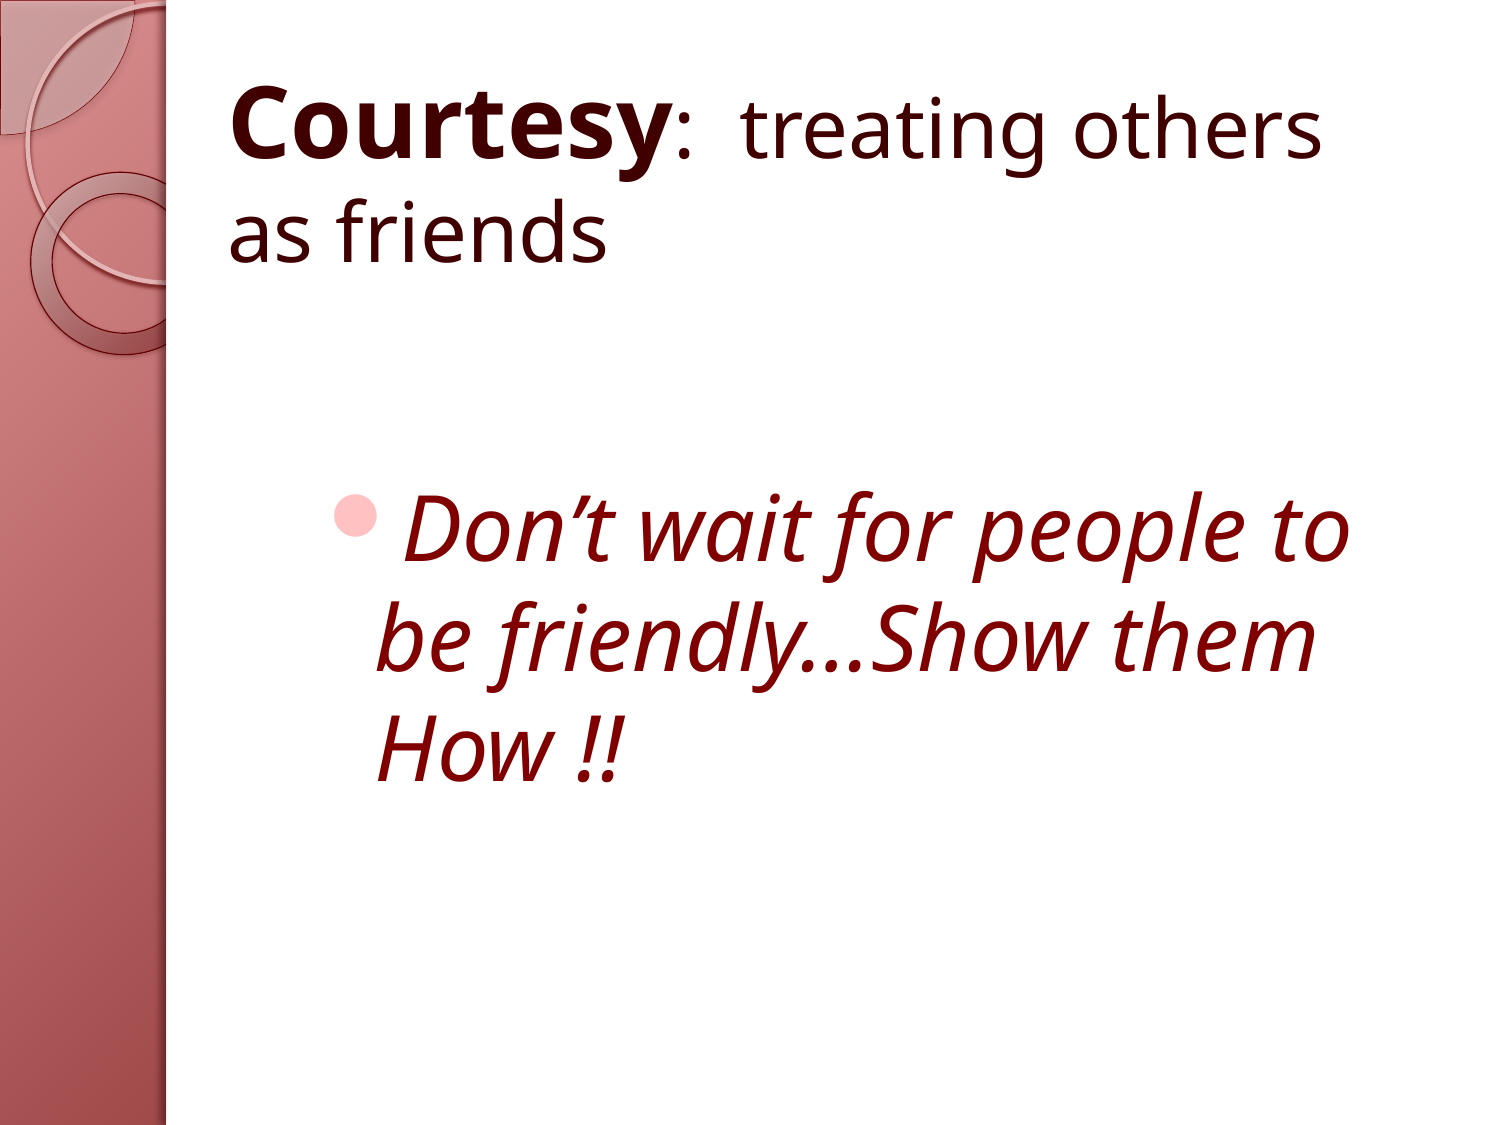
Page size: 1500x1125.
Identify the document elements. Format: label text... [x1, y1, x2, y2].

list Don’t wait for people to be friendly…Show them How !! [300, 462, 1377, 663]
title Courtesy: treating others as friends [212, 75, 1443, 263]
